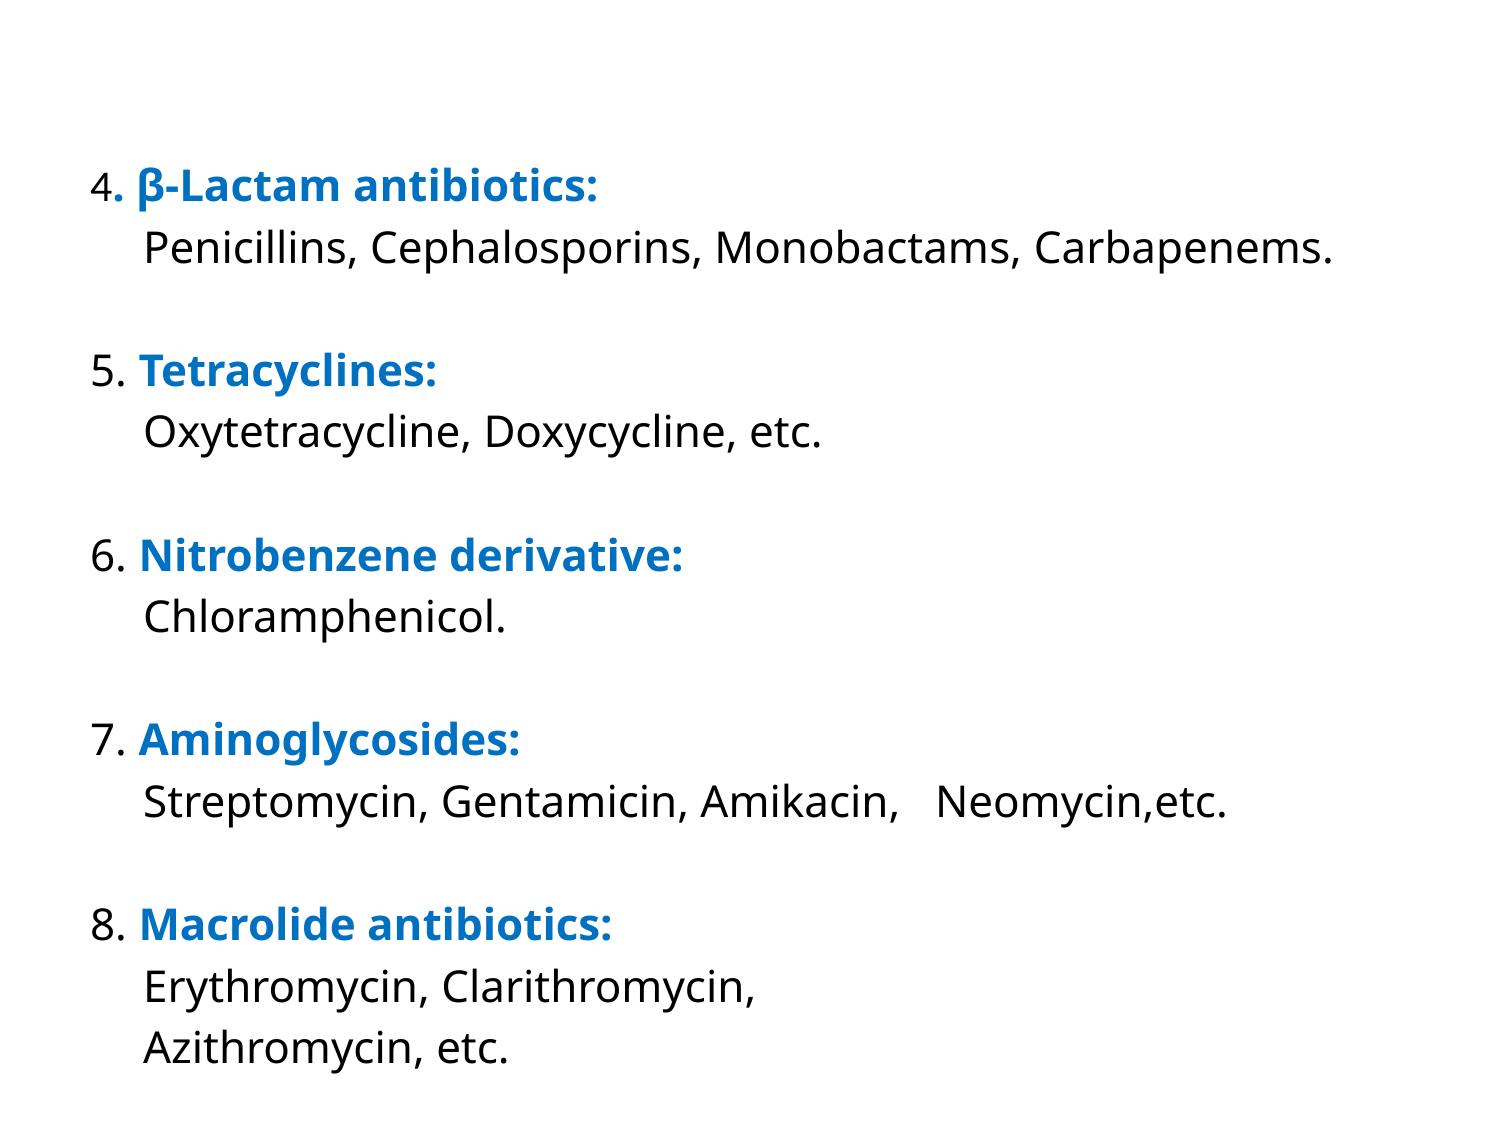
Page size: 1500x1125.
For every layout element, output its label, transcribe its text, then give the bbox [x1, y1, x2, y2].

list 4. β-Lactam antibiotics: Penicillins, Cephalosporins, Monobactams, Carbapenems. 5. Tetracyclines: Oxytetracycline, Doxycycline, etc. 6. Nitrobenzene derivative: Chloramphenicol. 7. Aminoglycosides: Streptomycin, Gentamicin, Amikacin, Neomycin,etc. 8. Macrolide antibiotics: Erythromycin, Clarithromycin, Azithromycin, etc. [75, 149, 1475, 1088]
